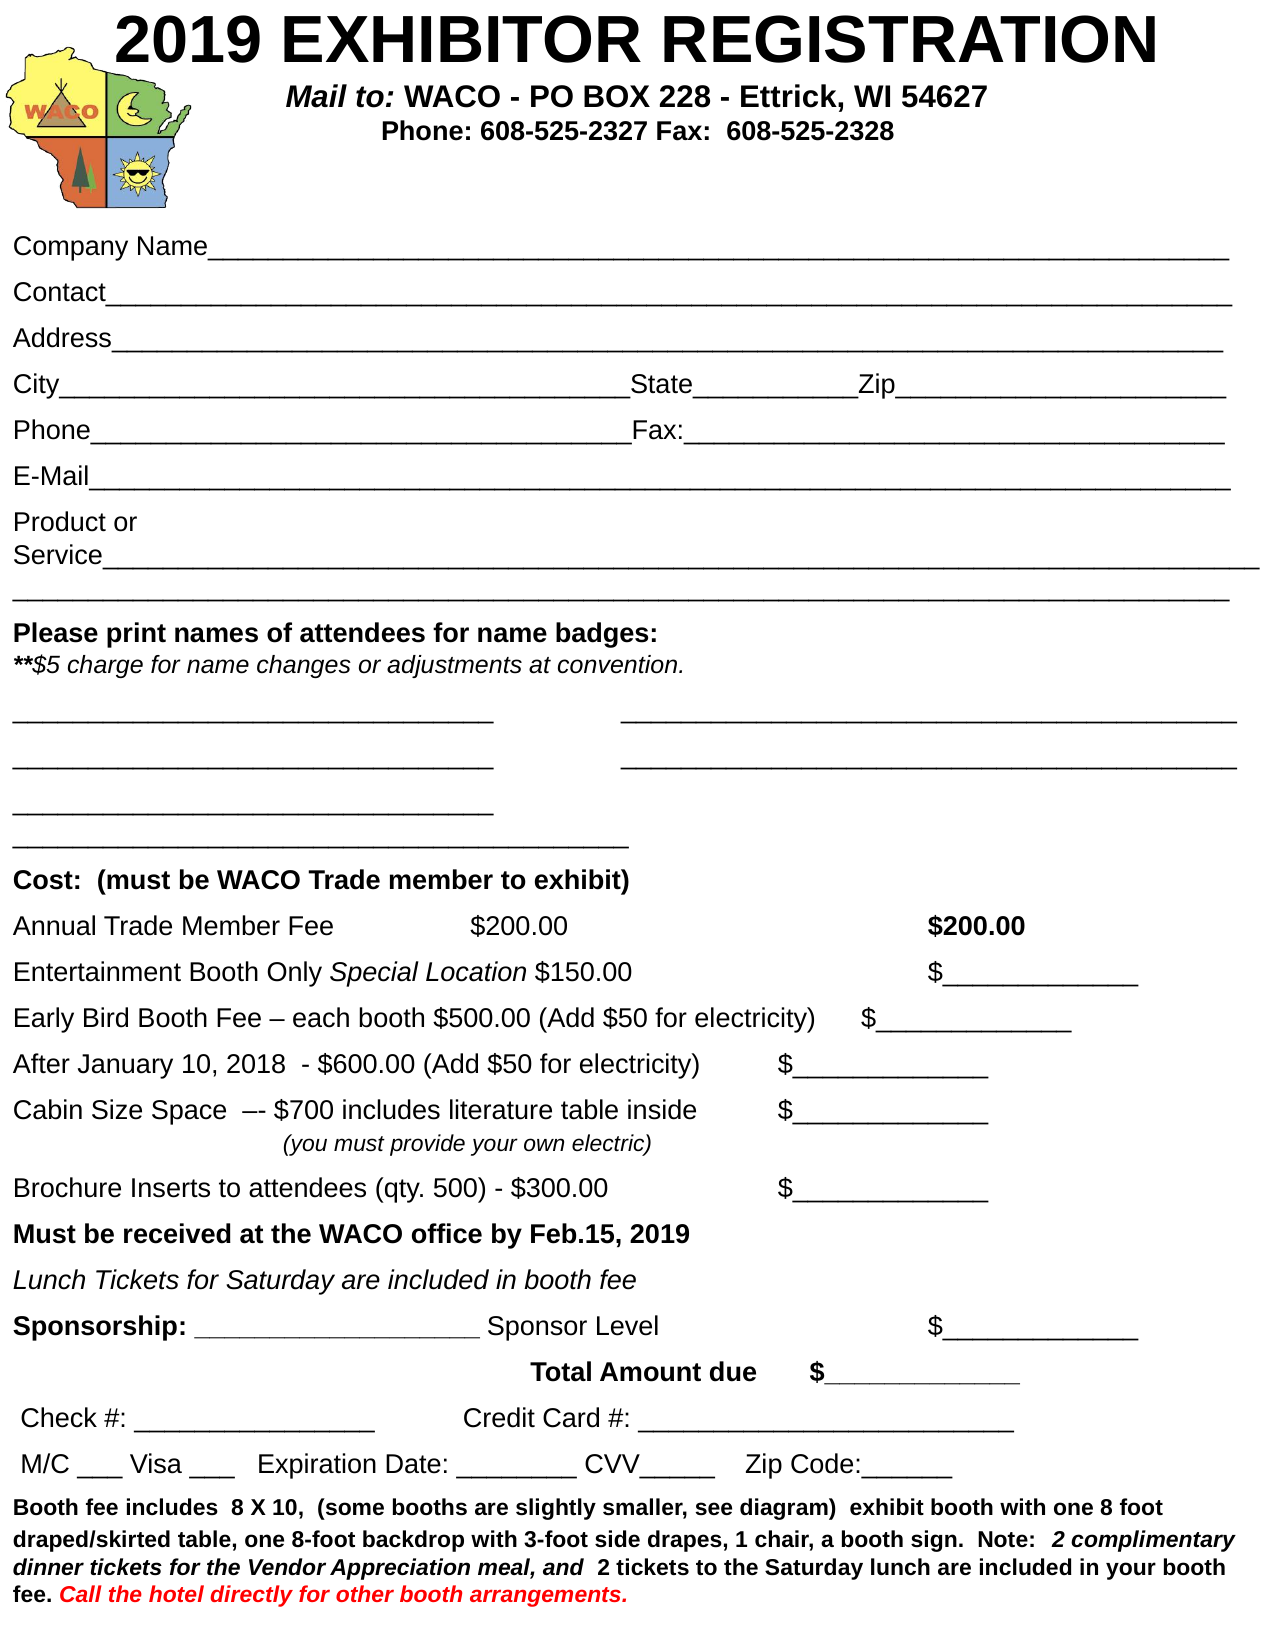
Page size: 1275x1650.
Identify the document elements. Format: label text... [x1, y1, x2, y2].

text_box 2019 EXHIBITOR REGISTRATION Mail to: WACO - PO BOX 228 - Ettrick, WI 54627 Phone: 608-525-2327 Fax: 608-525-2328 [0, 0, 1275, 155]
picture [0, 43, 196, 213]
text_box Company Name____________________________________________________________________ Contact___________________________________________________________________________ Address__________________________________________________________________________ City______________________________________State___________Zip______________________ Phone____________________________________Fax:____________________________________ E-Mail____________________________________________________________________________ Product or Service______________________________________________________________________________________________________________________________________________________________ Please print names of attendees for name badges: **$5 charge for name changes or adjustments at convention. ________________________________ _________________________________________ ________________________________ _________________________________________ ________________________________ _________________________________________ Cost: (must be WACO Trade member to exhibit) Annual Trade Member Fee $200.00 $200.00 Entertainment Booth Only Special Location $150.00 $_____________ Early Bird Booth Fee – each booth $500.00 (Add $50 for electricity) $_____________ After January 10, 2018 - $600.00 (Add $50 for electricity) $_____________ Cabin Size Space –- $700 includes literature table inside $_____________ (you must provide your own electric) Brochure Inserts to attendees (qty. 500) - $300.00 $_____________ Must be received at the WACO office by Feb.15, 2019 Lunch Tickets for Saturday are included in booth fee Sponsorship: ___________________ Sponsor Level $_____________ Total Amount due $_____________ Check #: ________________ Credit Card #: _________________________ M/C ___ Visa ___ Expiration Date: ________ CVV_____ Zip Code:______ Booth fee includes 8 X 10, (some booths are slightly smaller, see diagram) exhibit booth with one 8 foot draped/skirted table, one 8-foot backdrop with 3-foot side drapes, 1 chair, a booth sign. Note: 2 complimentary dinner tickets for the Vendor Appreciation meal, and 2 tickets to the Saturday lunch are included in your booth fee. Call the hotel directly for other booth arrangements. [0, 220, 1275, 1616]
